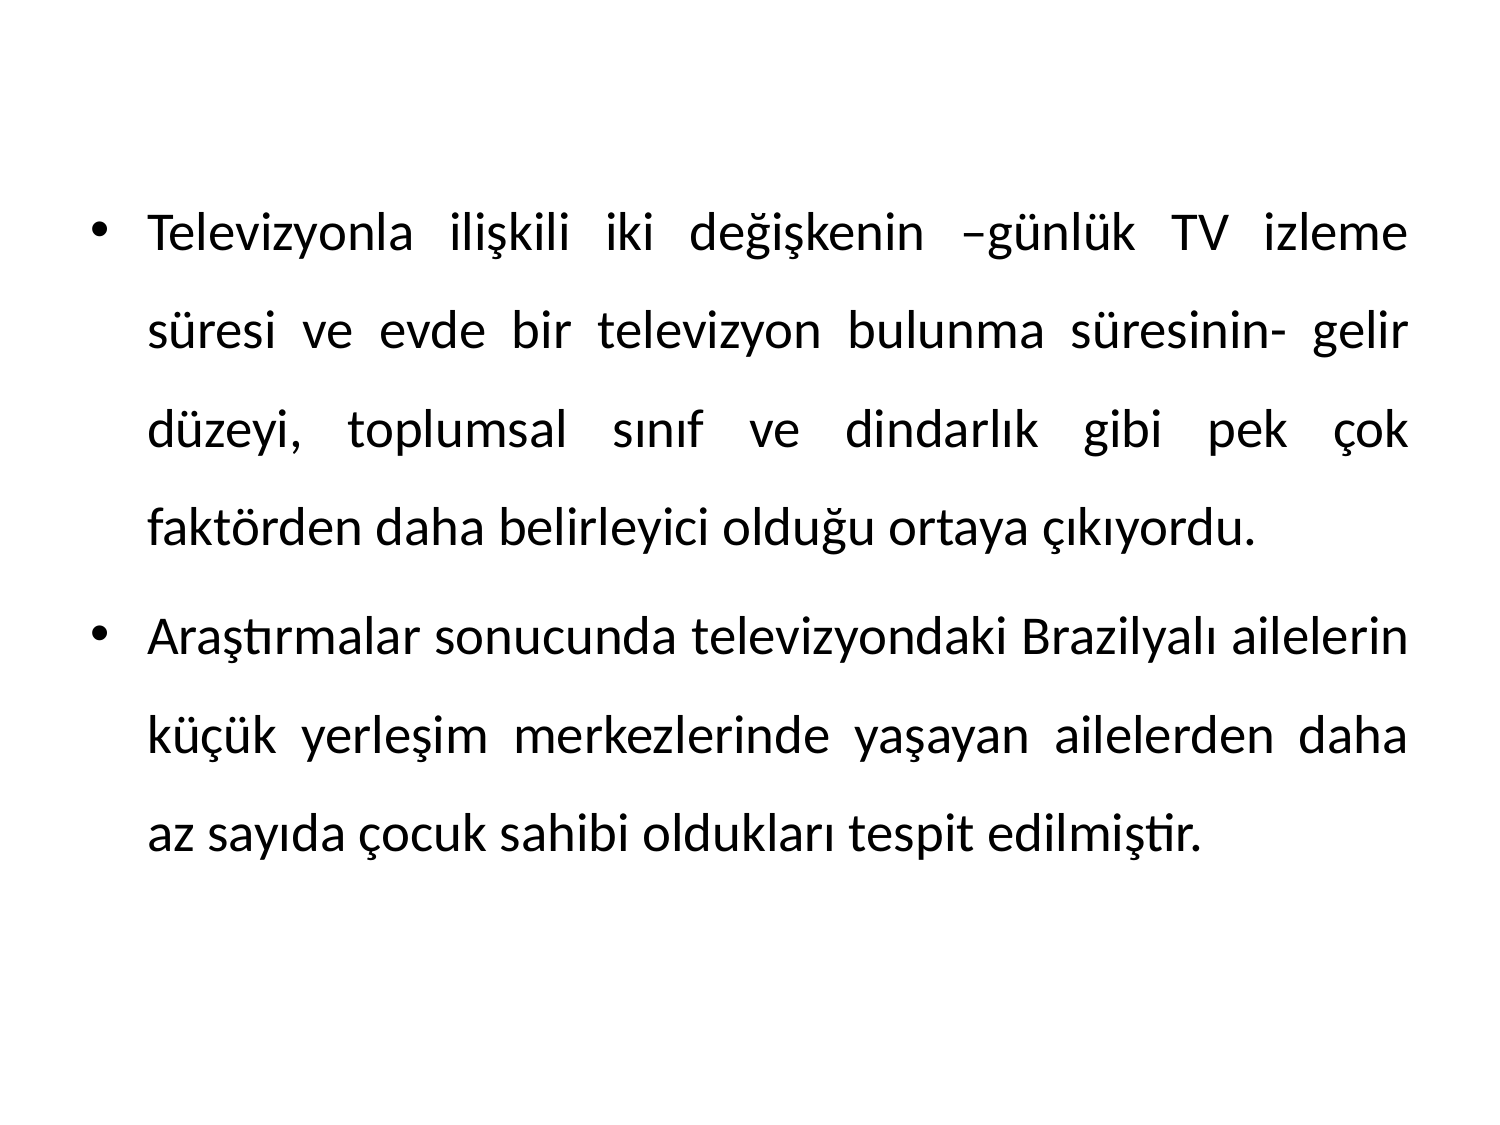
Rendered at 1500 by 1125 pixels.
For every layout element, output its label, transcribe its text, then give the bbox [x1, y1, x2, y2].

list Televizyonla ilişkili iki değişkenin –günlük TV izleme süresi ve evde bir televizyon bulunma süresinin- gelir düzeyi, toplumsal sınıf ve dindarlık gibi pek çok faktörden daha belirleyici olduğu ortaya çıkıyordu. Araştırmalar sonucunda televizyondaki Brazilyalı ailelerin küçük yerleşim merkezlerinde yaşayan ailelerden daha az sayıda çocuk sahibi oldukları tespit edilmiştir. [75, 155, 1425, 898]
